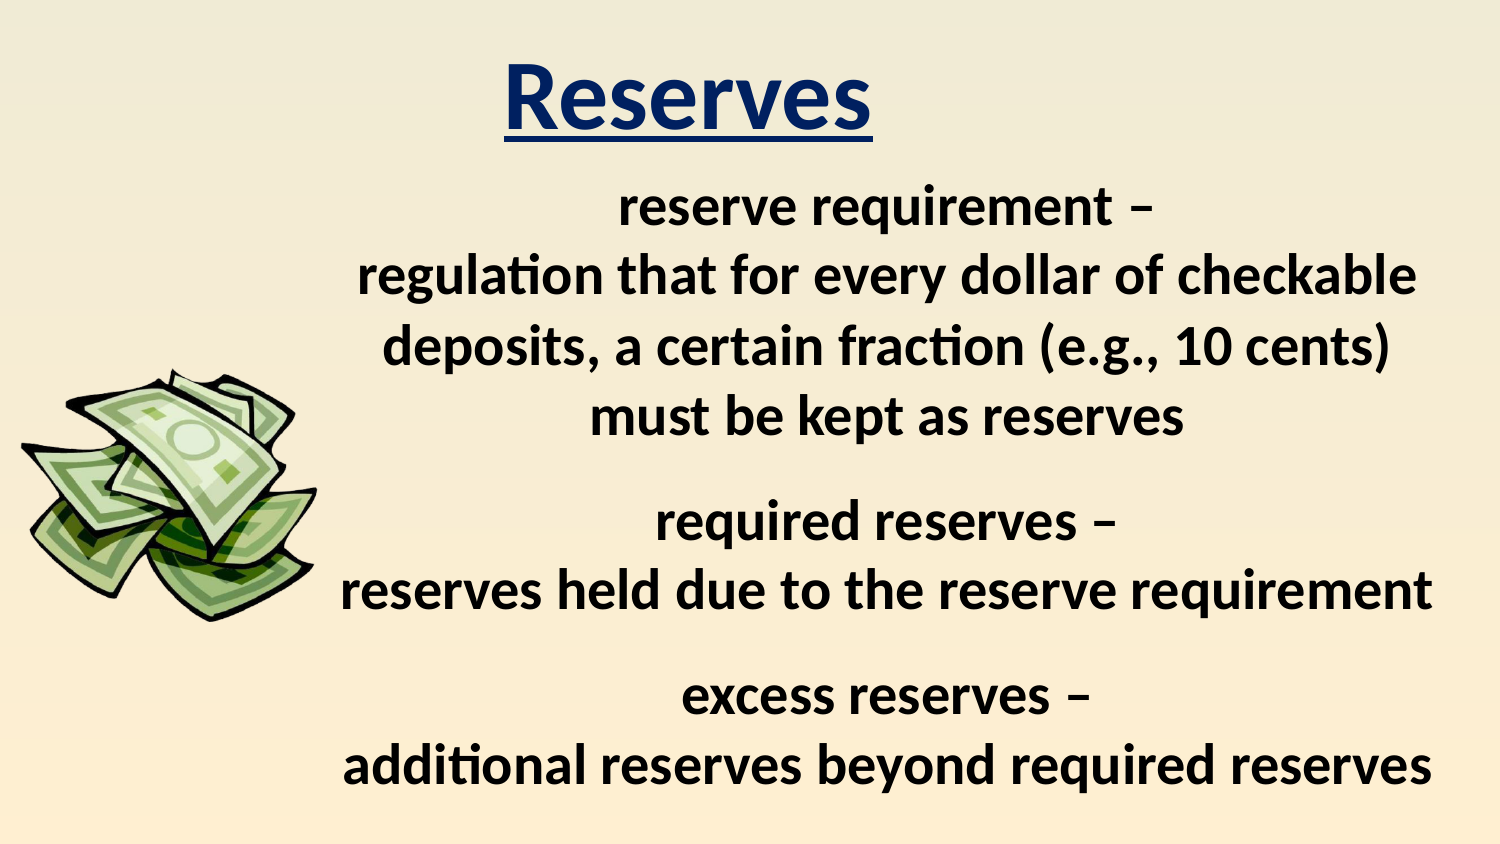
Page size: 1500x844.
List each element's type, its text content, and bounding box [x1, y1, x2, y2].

text_box reserve requirement – regulation that for every dollar of checkable deposits, a certain fraction (e.g., 10 cents) must be kept as reserves required reserves – reserves held due to the reserve requirement excess reserves – additional reserves beyond required reserves [312, 159, 1463, 804]
text_box Reserves [488, 21, 888, 157]
picture [0, 368, 338, 622]
